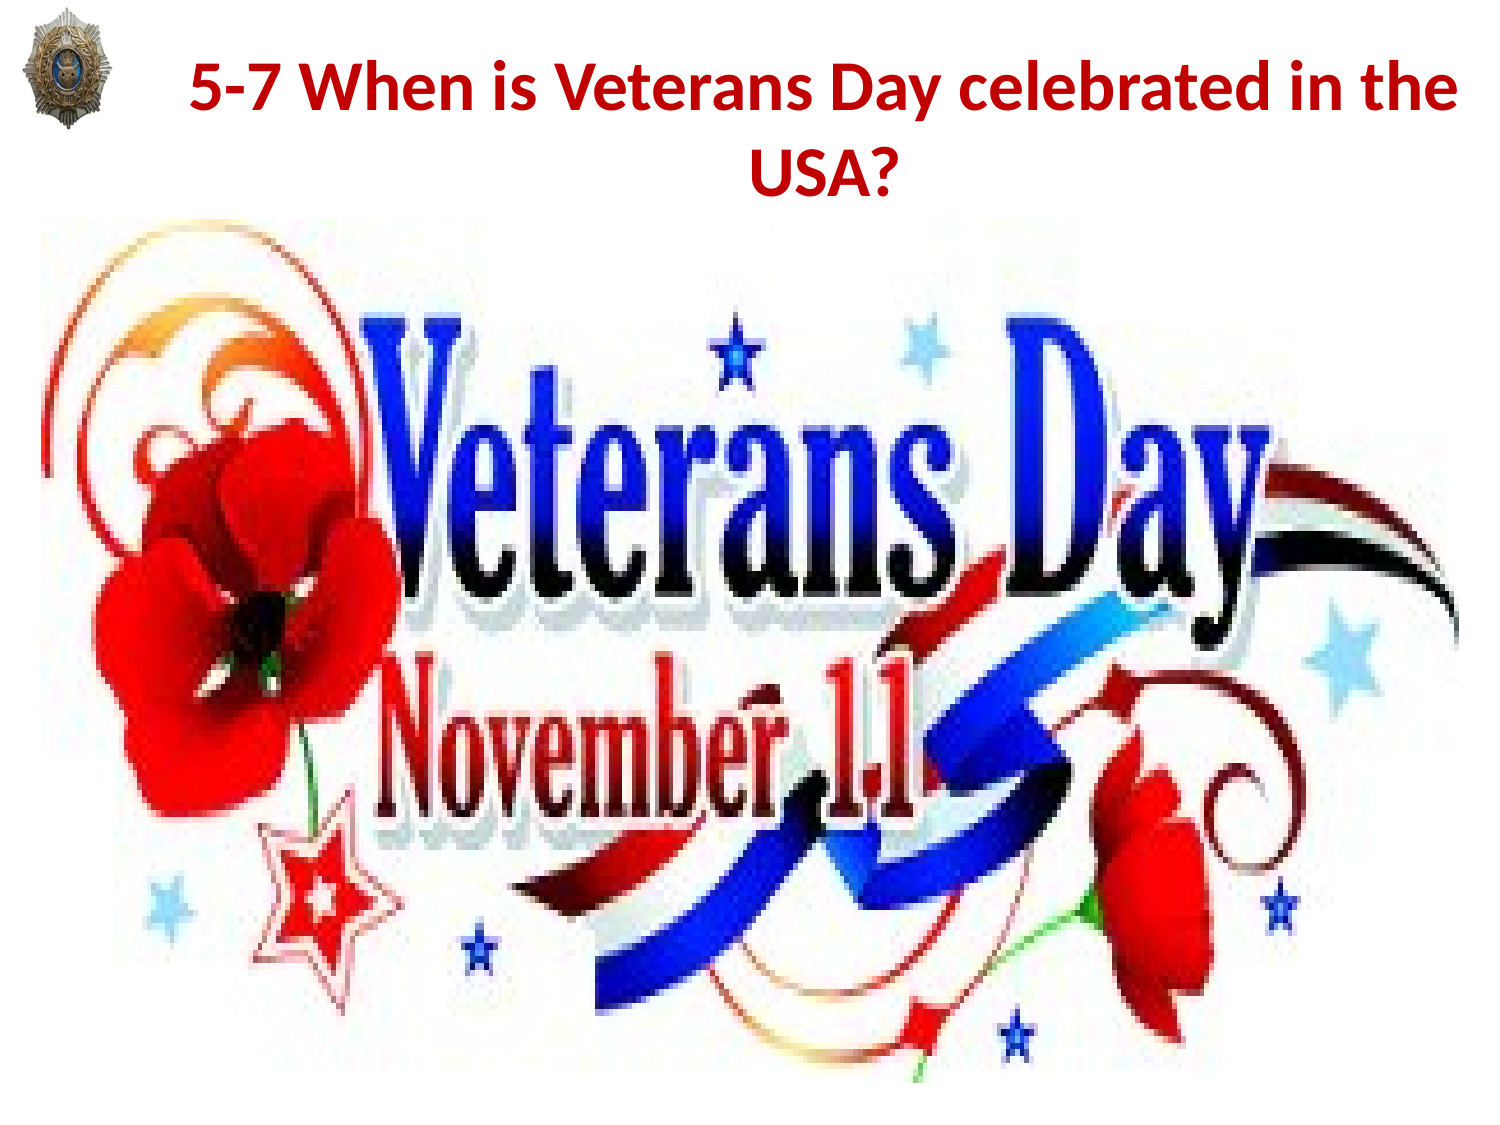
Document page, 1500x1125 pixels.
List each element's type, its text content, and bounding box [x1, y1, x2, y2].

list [41, 219, 1459, 1083]
title 5-7 When is Veterans Day celebrated in the USA? [150, 30, 1500, 219]
picture [0, 0, 136, 138]
